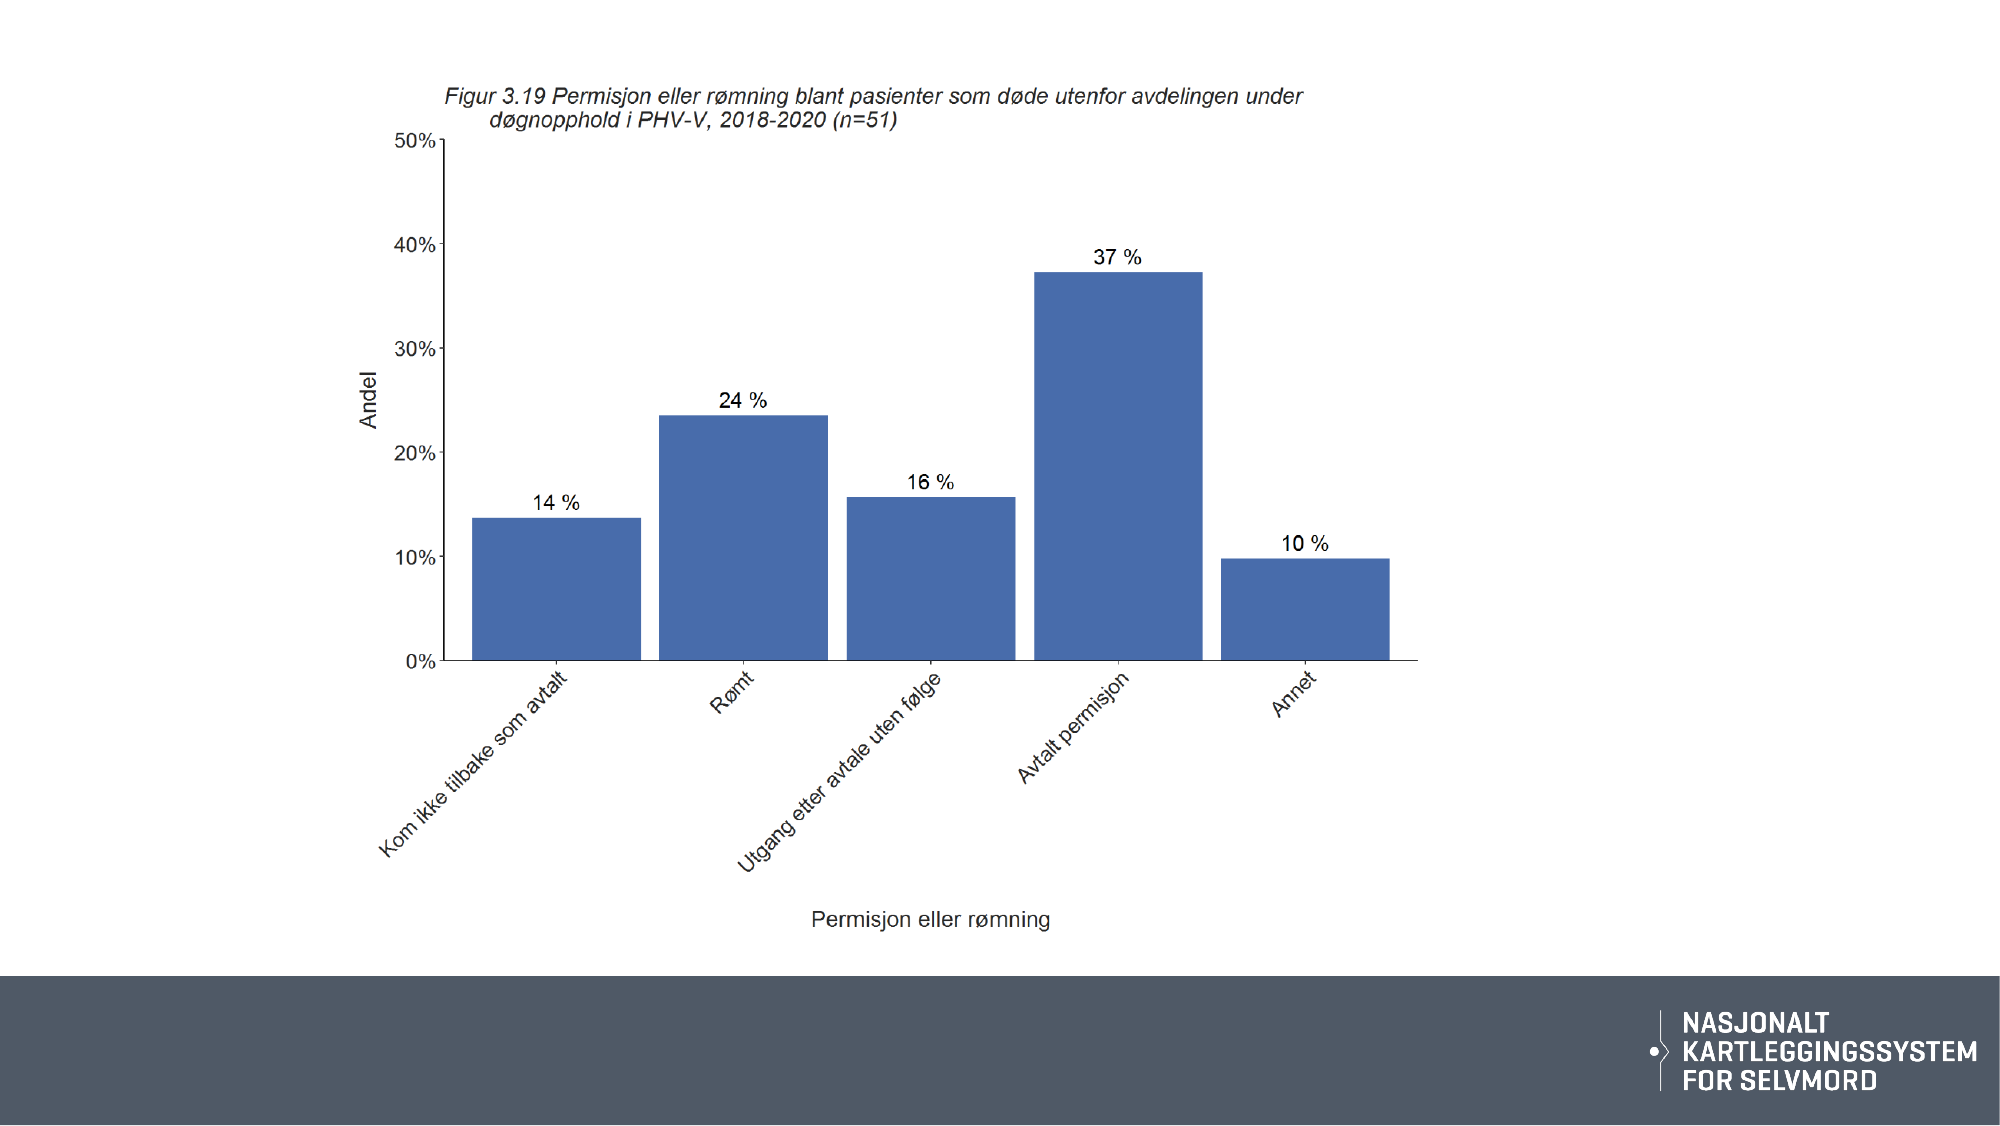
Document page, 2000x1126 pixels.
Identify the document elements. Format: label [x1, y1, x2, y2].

picture [1641, 992, 1988, 1111]
picture [349, 77, 1426, 939]
